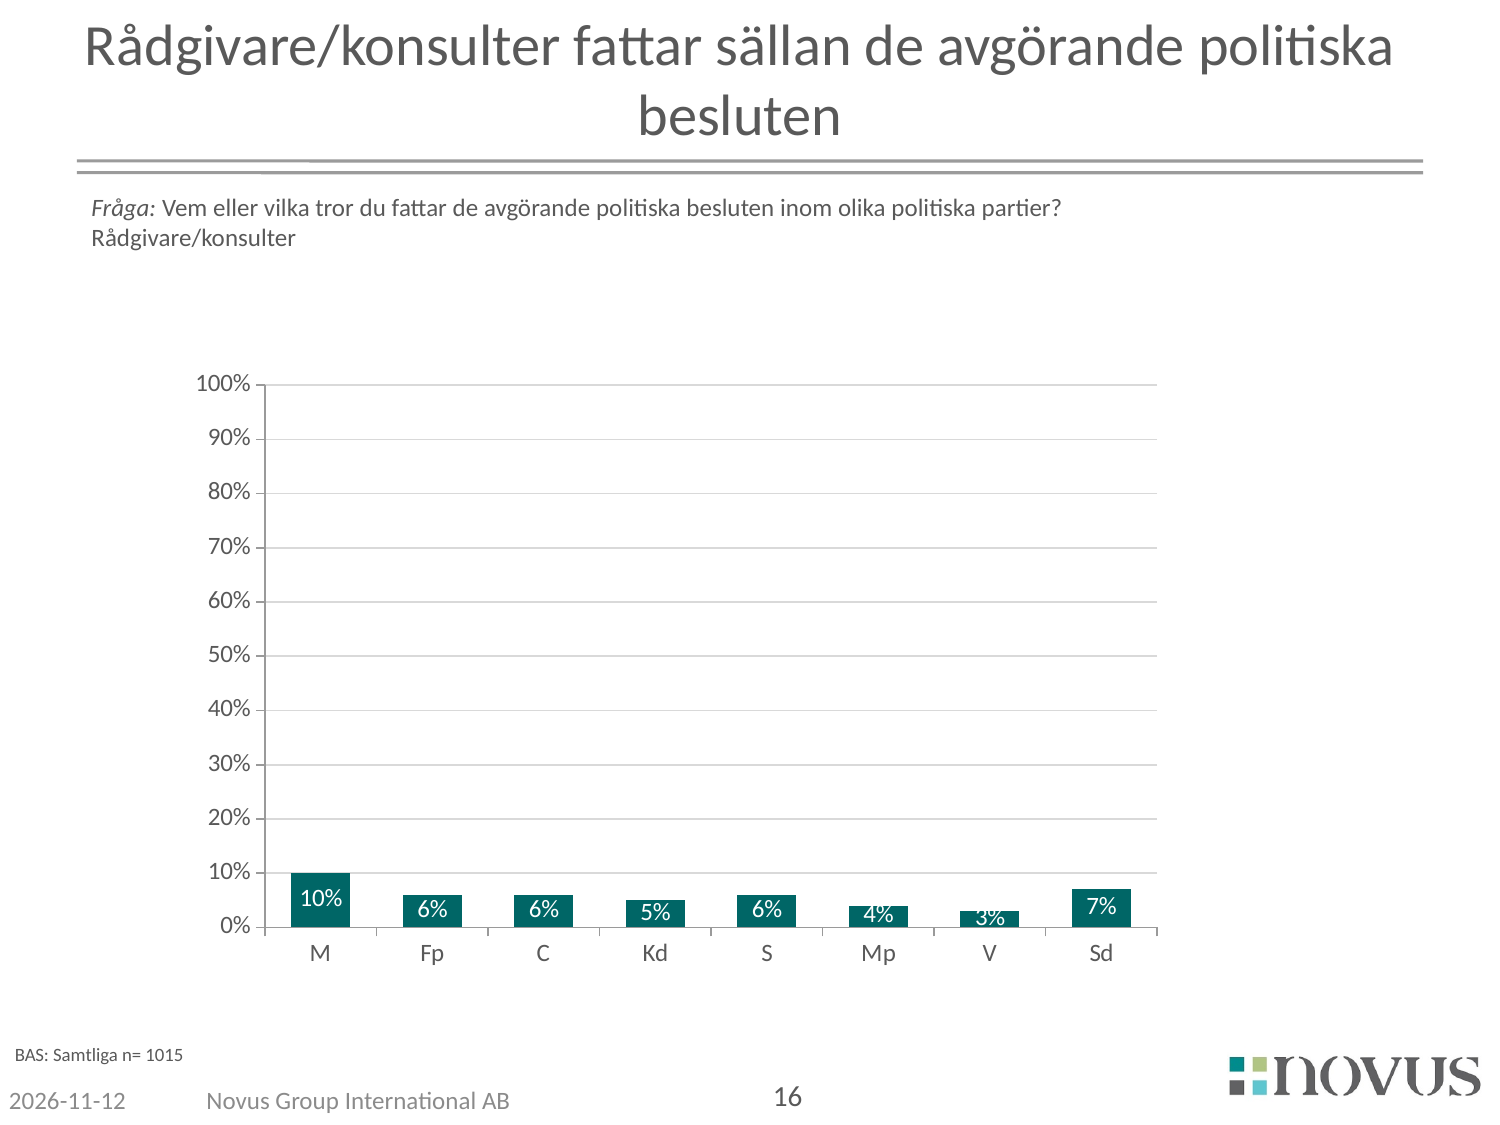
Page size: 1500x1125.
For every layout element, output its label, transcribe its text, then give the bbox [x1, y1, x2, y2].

slide_number 16 [612, 1069, 963, 1125]
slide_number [0, 1073, 123, 1125]
picture [1227, 1046, 1483, 1106]
footer Novus Group International AB [123, 1069, 599, 1125]
text_box BAS: Samtliga n= 1015 [0, 1035, 508, 1073]
title Rådgivare/konsulter fattar sällan de avgörande politiska besluten [64, 0, 1415, 188]
text_box Fråga: Vem eller vilka tror du fattar de avgörande politiska besluten inom olika politiska partier? Rådgivare/konsulter [76, 184, 1424, 260]
chart [182, 278, 1337, 1024]
